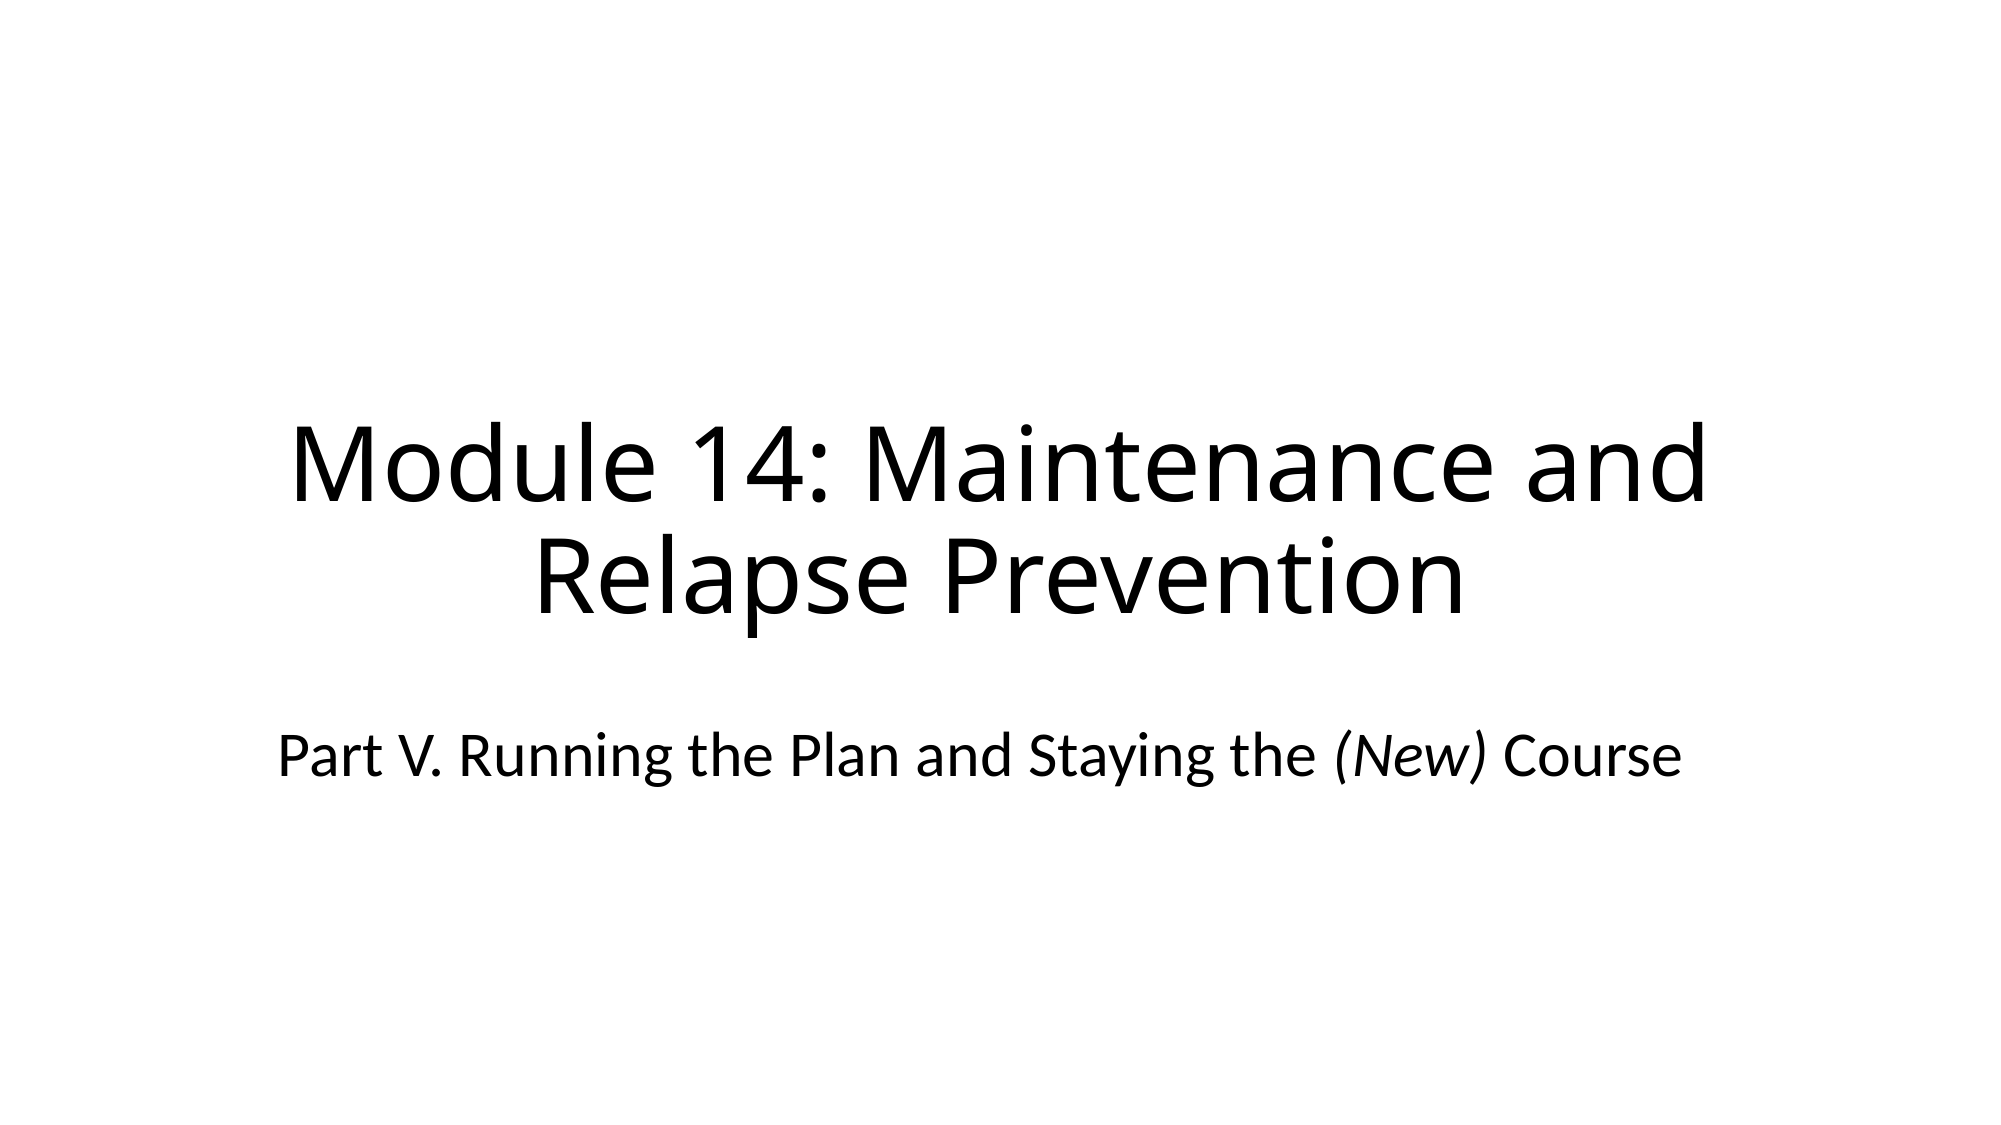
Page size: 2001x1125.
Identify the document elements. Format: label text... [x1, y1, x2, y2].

subtitle Part V. Running the Plan and Staying the (New) Course [249, 713, 1712, 863]
title Module 14: Maintenance and Relapse Prevention [249, 123, 1750, 644]
